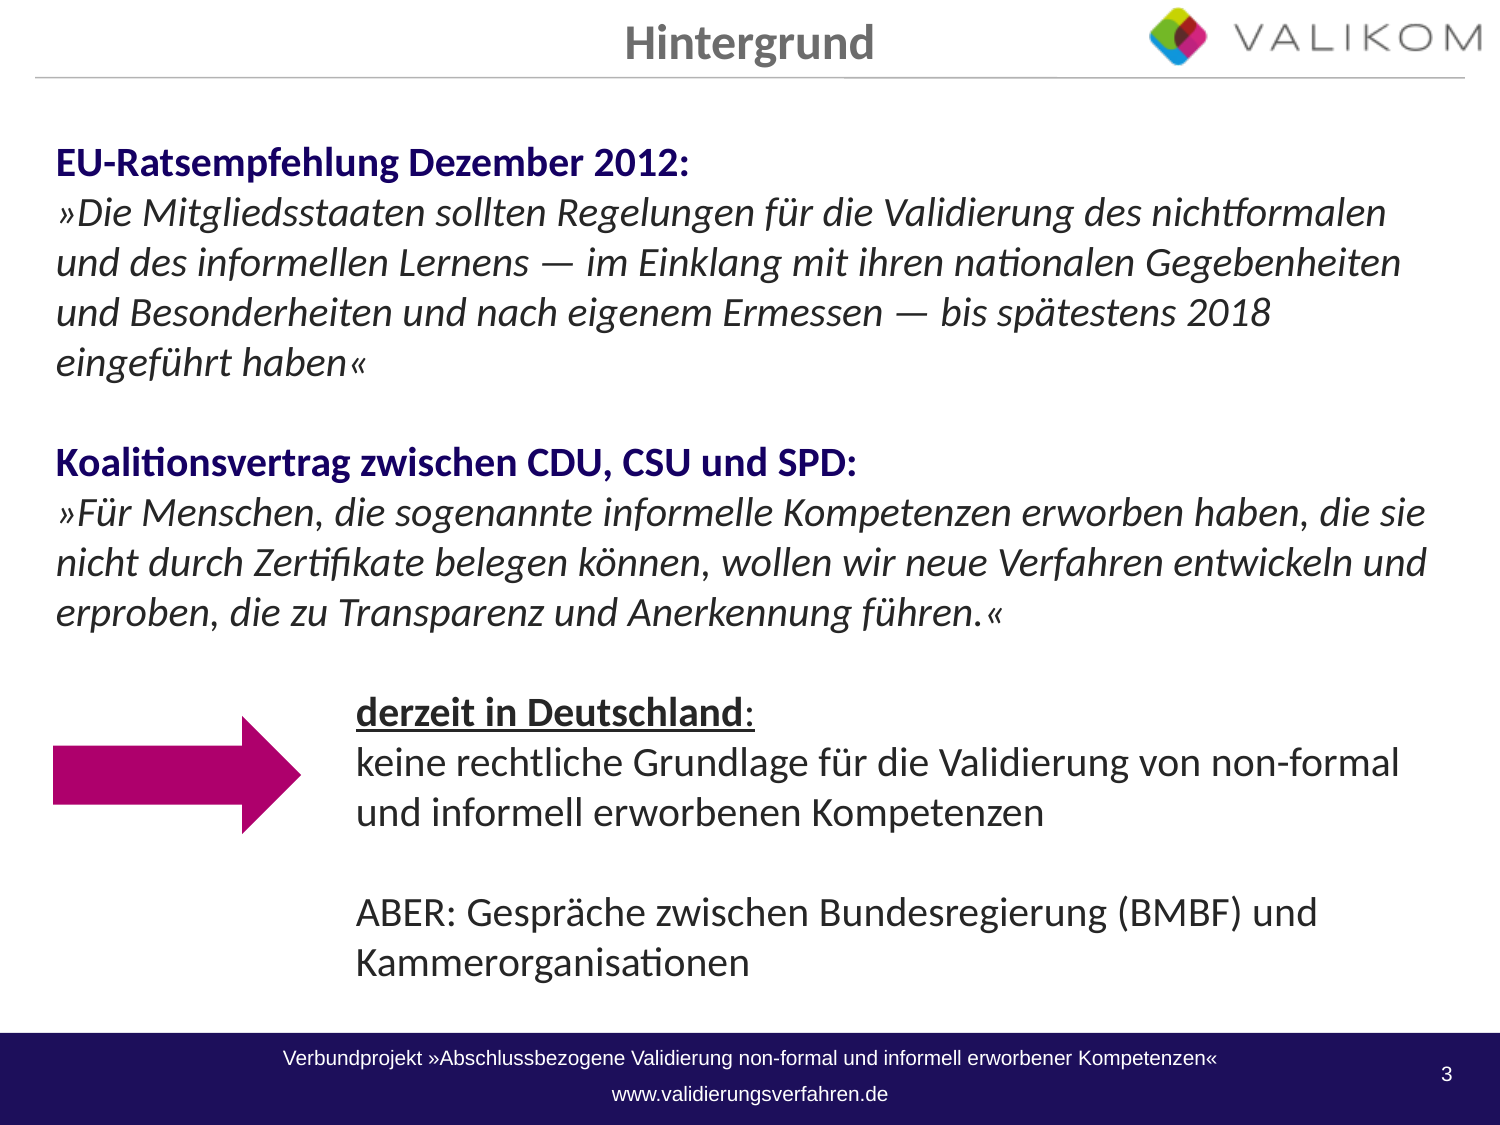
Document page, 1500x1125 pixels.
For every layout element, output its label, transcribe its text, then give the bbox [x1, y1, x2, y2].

text_box [53, 715, 302, 835]
text_box Hintergrund [46, 2, 1454, 78]
text_box EU-Ratsempfehlung Dezember 2012: »Die Mitgliedsstaaten sollten Regelungen für die Validierung des nichtformalen und des informellen Lernens — im Einklang mit ihren nationalen Gegebenheiten und Besonderheiten und nach eigenem Ermessen — bis spätestens 2018 eingeführt haben« Koalitionsvertrag zwischen CDU, CSU und SPD: »Für Menschen, die sogenannte informelle Kompetenzen erworben haben, die sie nicht durch Zertifikate belegen können, wollen wir neue Verfahren entwickeln und erproben, die zu Transparenz und Anerkennung führen.« derzeit in Deutschland: keine rechtliche Grundlage für die Validierung von non-formal und informell erworbenen Kompetenzen ABER: Gespräche zwischen Bundesregierung (BMBF) und Kammerorganisationen [41, 112, 1453, 993]
picture [1454, 7, 1483, 67]
